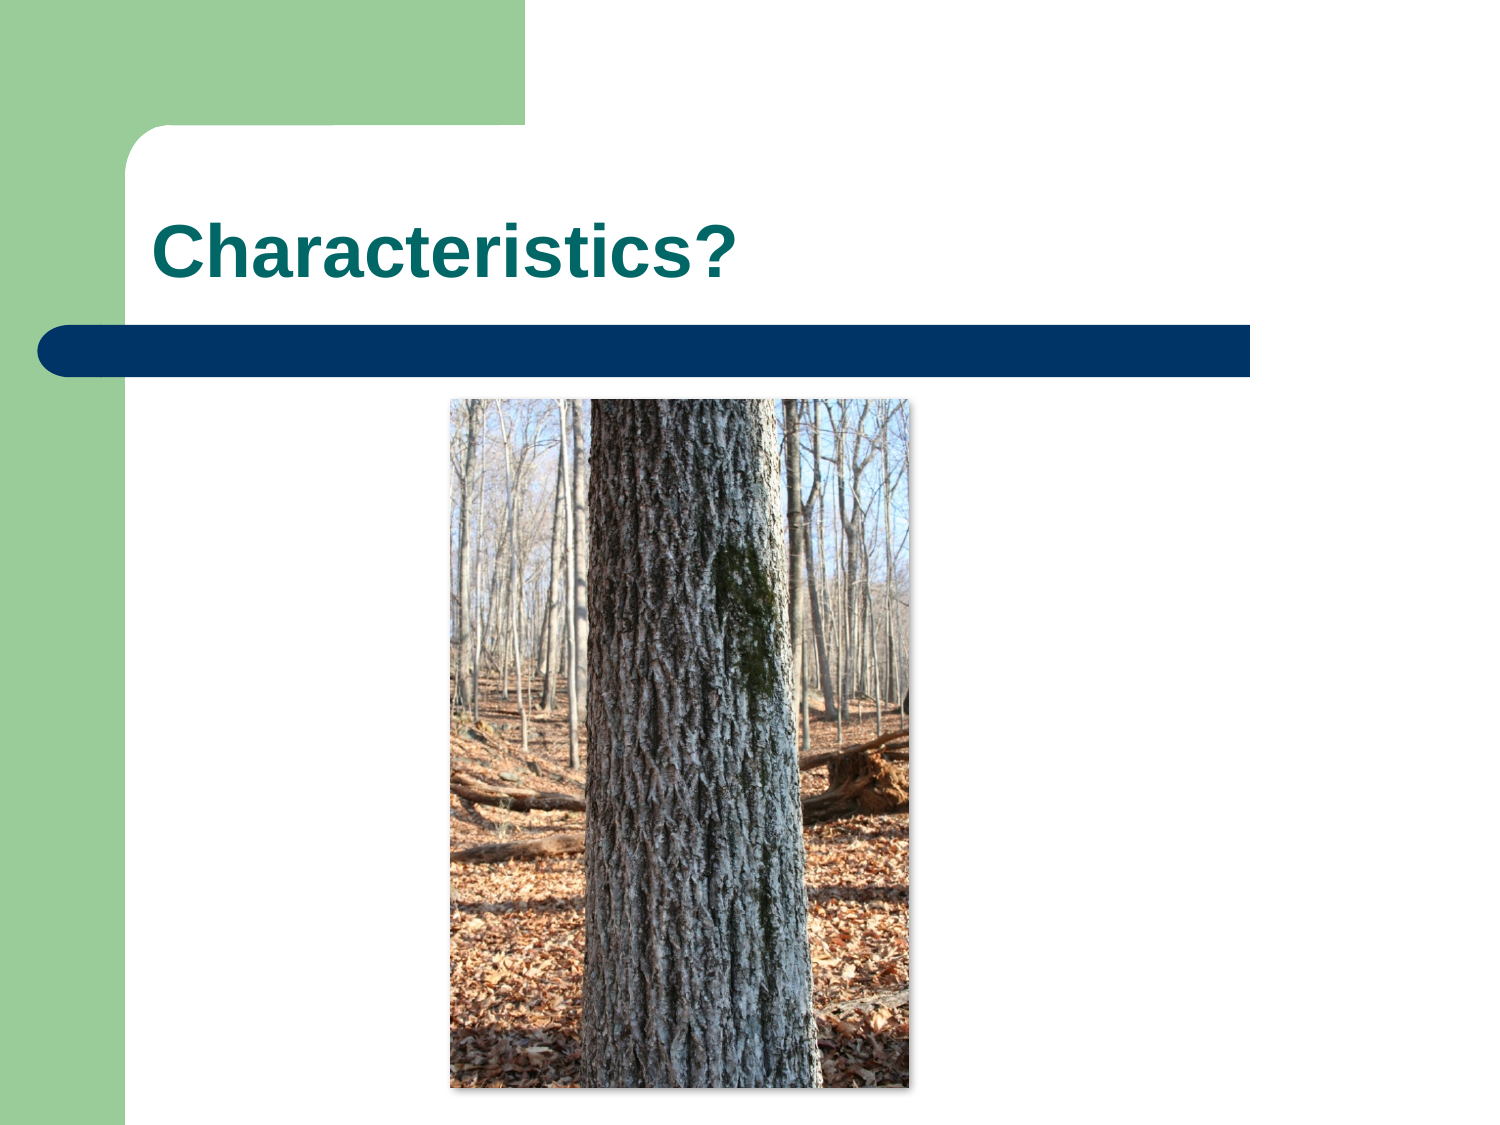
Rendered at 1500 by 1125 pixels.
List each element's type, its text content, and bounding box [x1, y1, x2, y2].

title Characteristics? [136, 136, 1413, 301]
picture [449, 399, 909, 1088]
